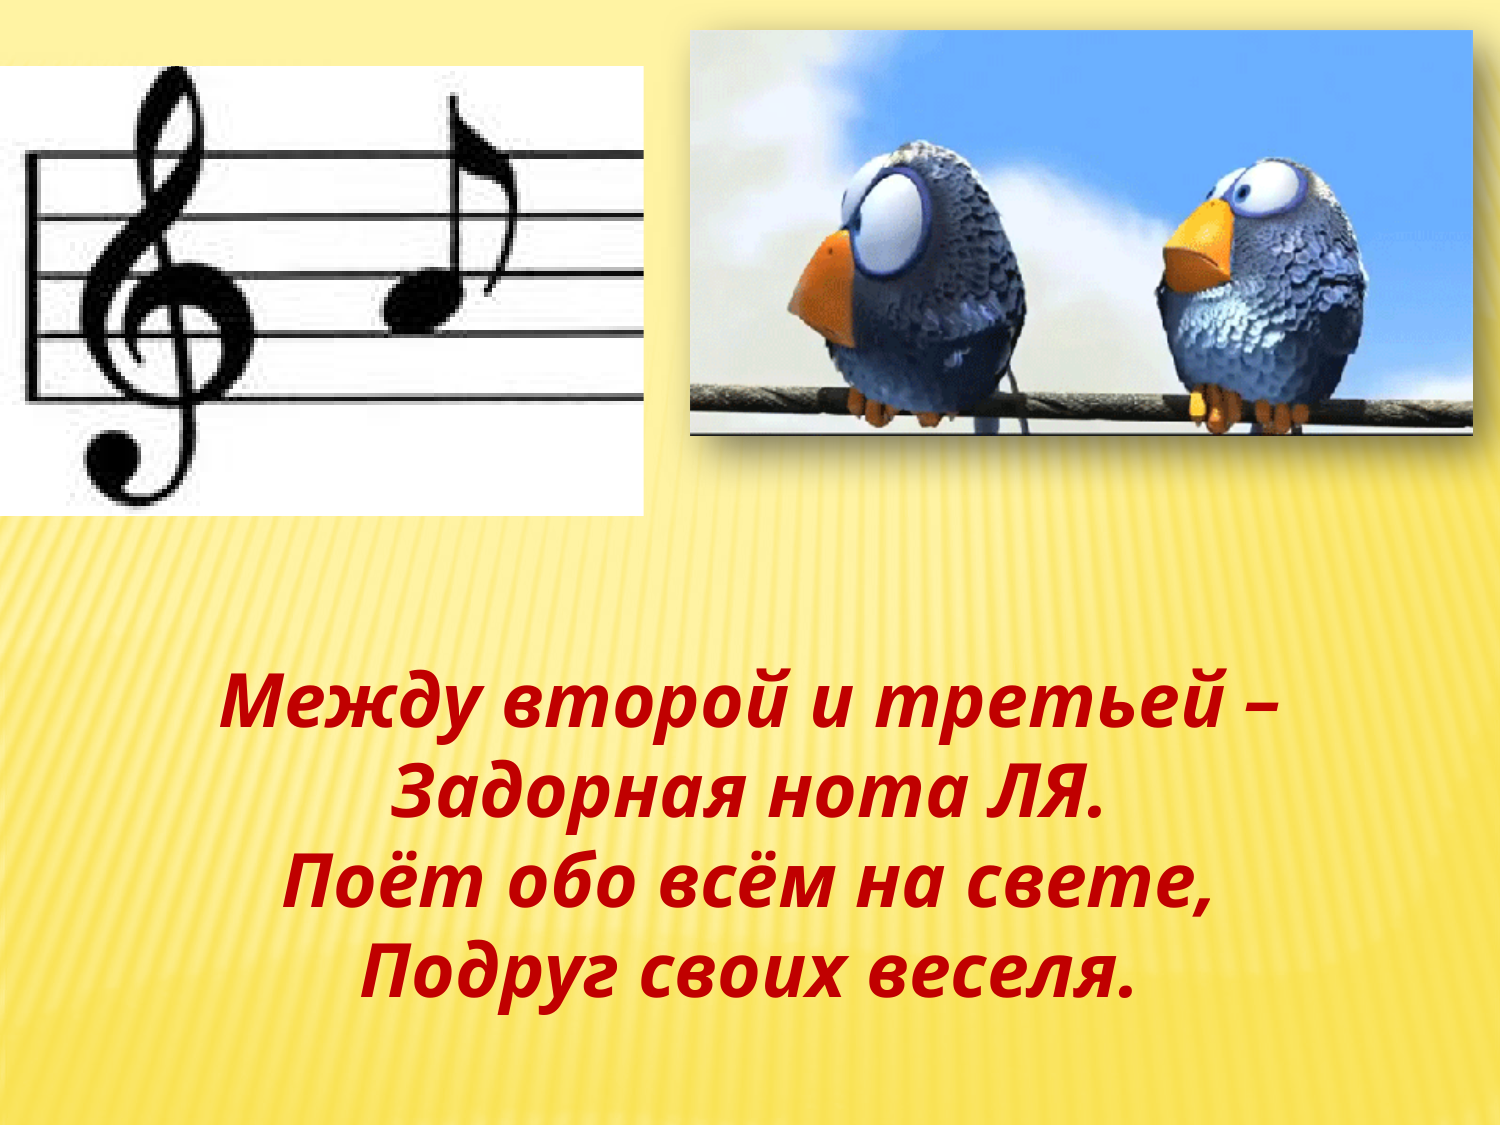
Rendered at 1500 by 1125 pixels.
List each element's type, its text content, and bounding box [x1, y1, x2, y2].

picture [690, 30, 1473, 436]
text_box Между второй и третьей – Задорная нота ЛЯ. Поёт обо всём на свете, Подруг своих веселя. [53, 645, 1447, 1020]
picture [0, 66, 644, 516]
